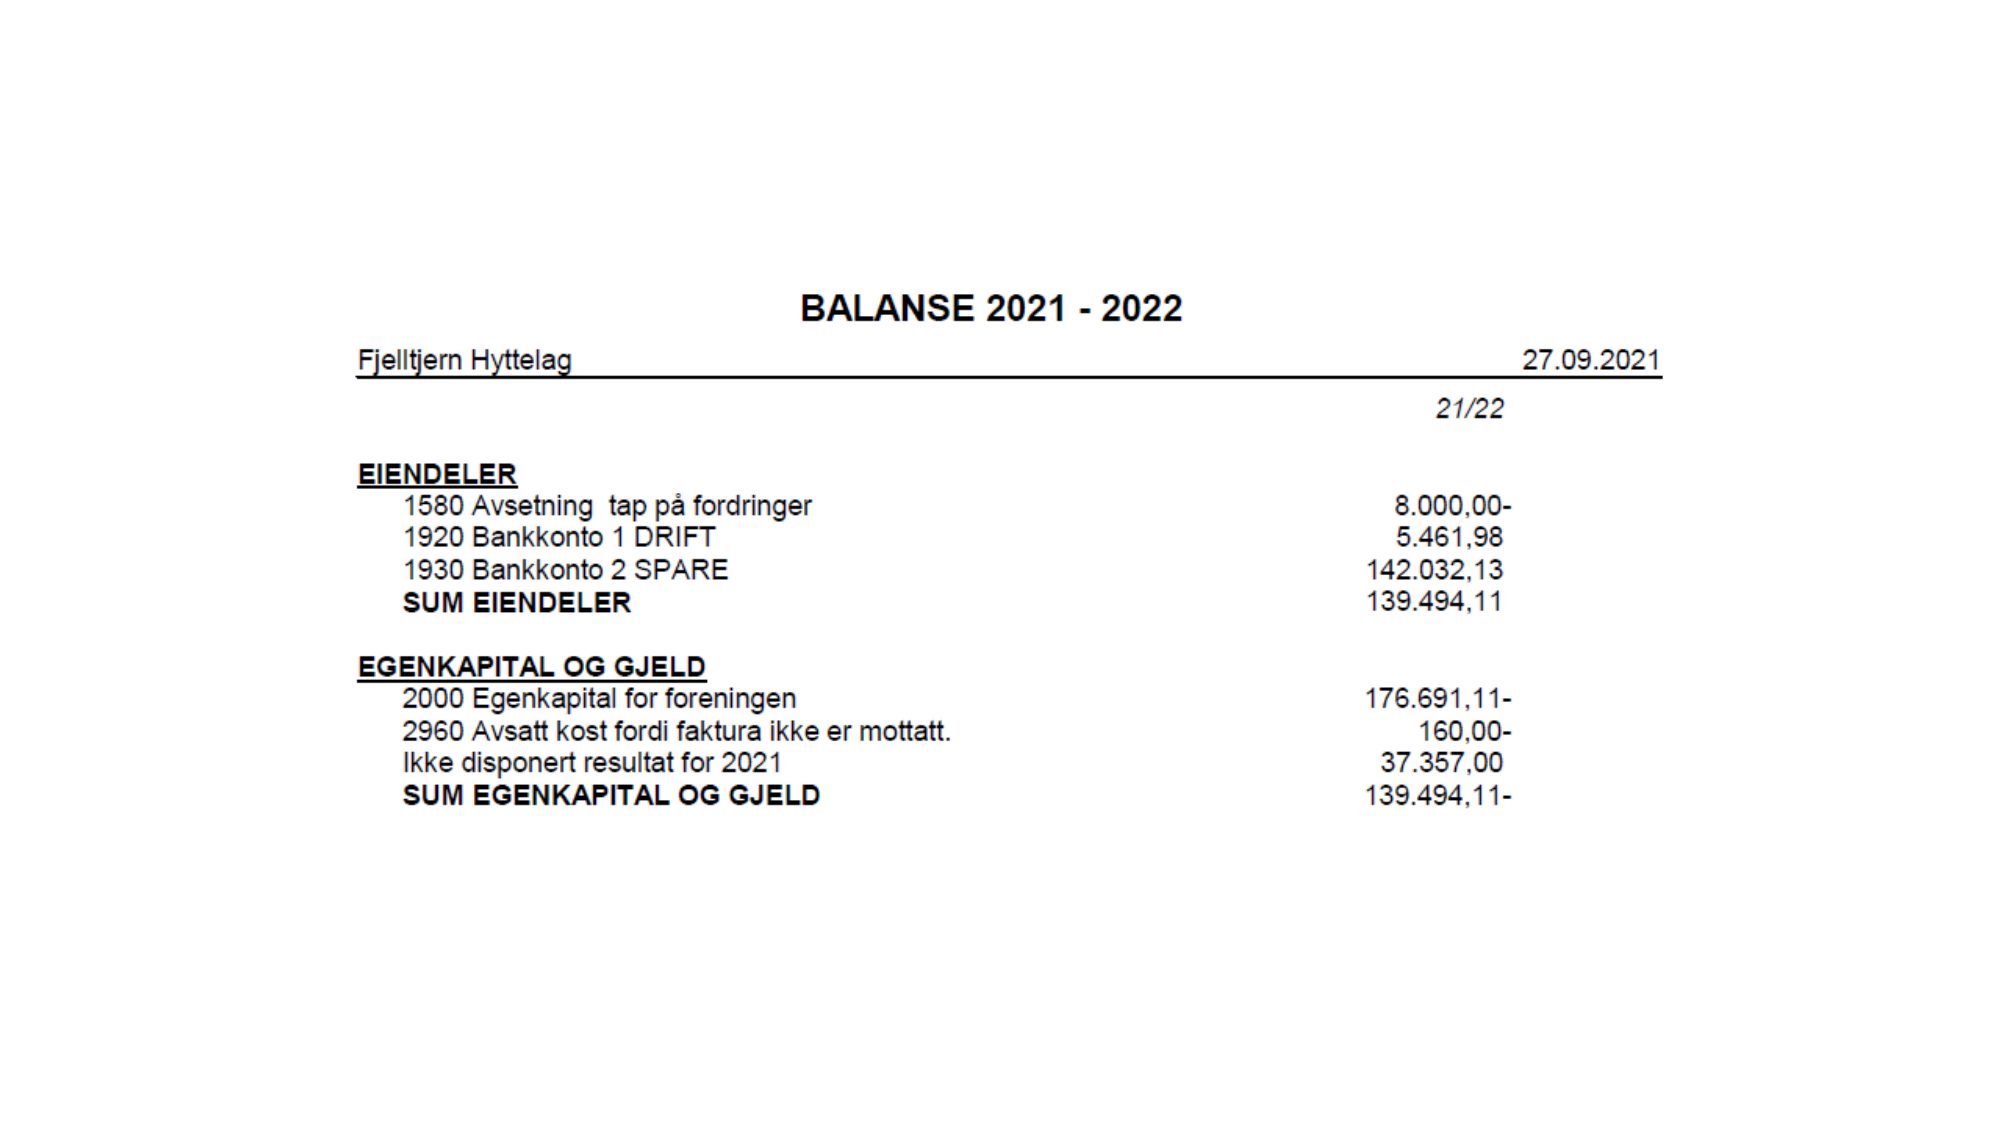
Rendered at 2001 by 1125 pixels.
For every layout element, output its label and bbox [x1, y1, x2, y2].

picture [326, 268, 1674, 857]
